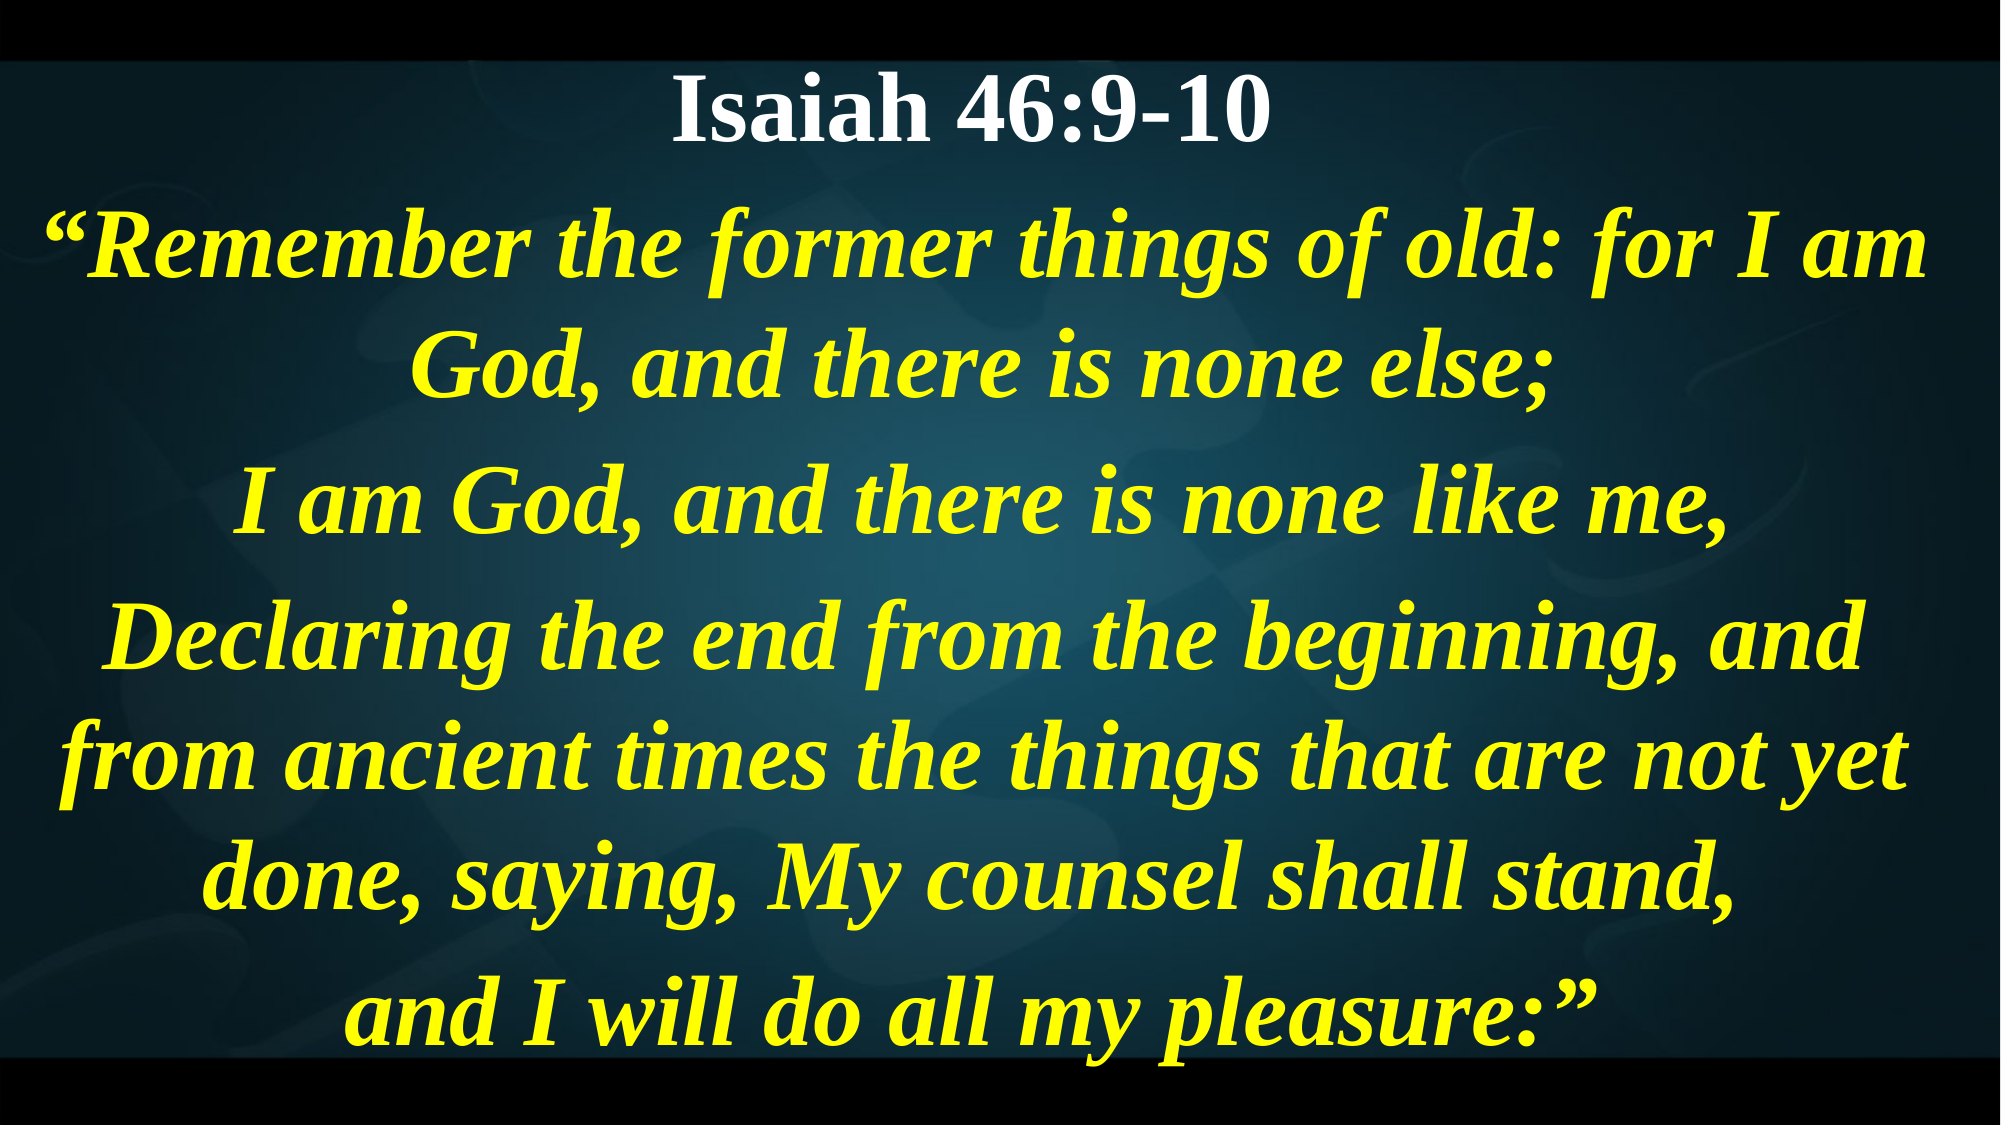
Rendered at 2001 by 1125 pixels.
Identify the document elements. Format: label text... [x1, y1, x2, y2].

picture [0, 0, 2001, 1125]
list Isaiah 46:9-10 “Remember the former things of old: for I am God, and there is none else; I am God, and there is none like me, Declaring the end from the beginning, and from ancient times the things that are not yet done, saying, My counsel shall stand, and I will do all my pleasure:” [24, 37, 1975, 1036]
